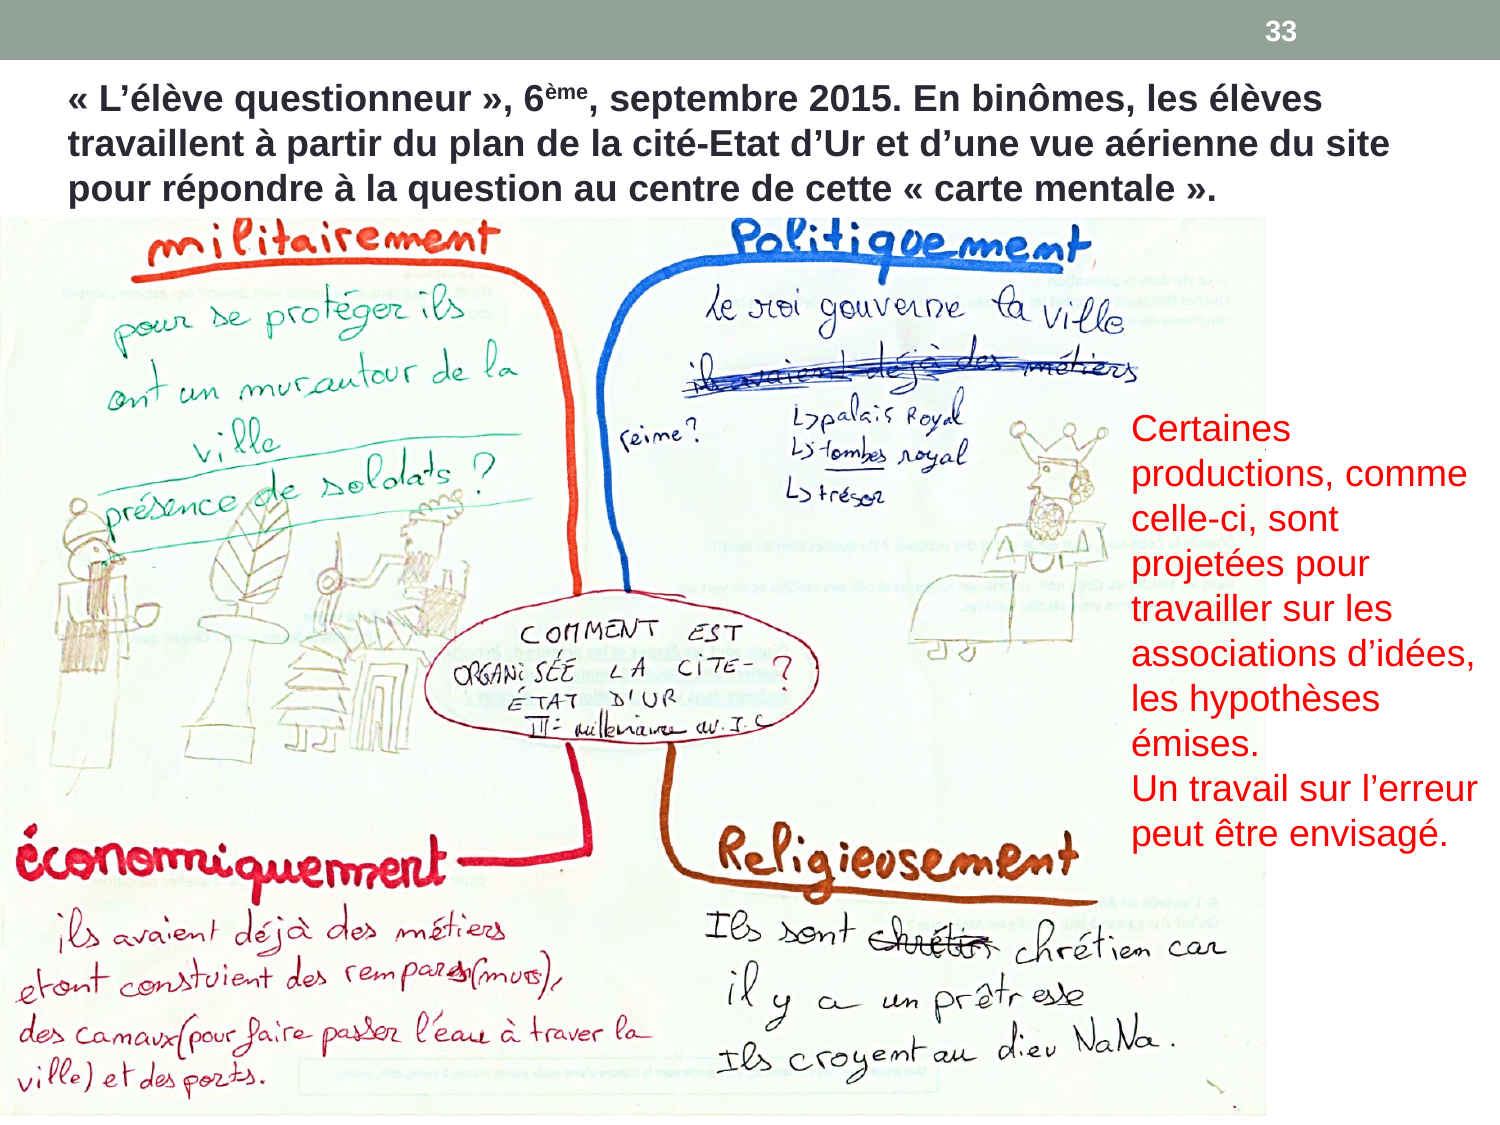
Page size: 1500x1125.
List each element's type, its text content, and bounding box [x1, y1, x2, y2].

text_box « L’élève questionneur », 6ème, septembre 2015. En binômes, les élèves travaillent à partir du plan de la cité-Etat d’Ur et d’une vue aérienne du site pour répondre à la question au centre de cette « carte mentale ». [1087, 66, 1417, 217]
text_box Certaines productions, comme celle-ci, sont projetées pour travailler sur les associations d’idées, les hypothèses émises. Un travail sur l’erreur peut être envisagé. [1116, 397, 1500, 862]
footer [1087, 54, 1417, 66]
text_box « L’élève questionneur », 6ème, septembre 2015. En binômes, les élèves travaillent à partir du plan de la cité-Etat d’Ur et d’une vue aérienne du site pour répondre à la question au centre de cette « carte mentale ». [53, 66, 178, 217]
picture [0, 31, 1266, 1125]
slide_number 33 [1250, 3, 1425, 57]
